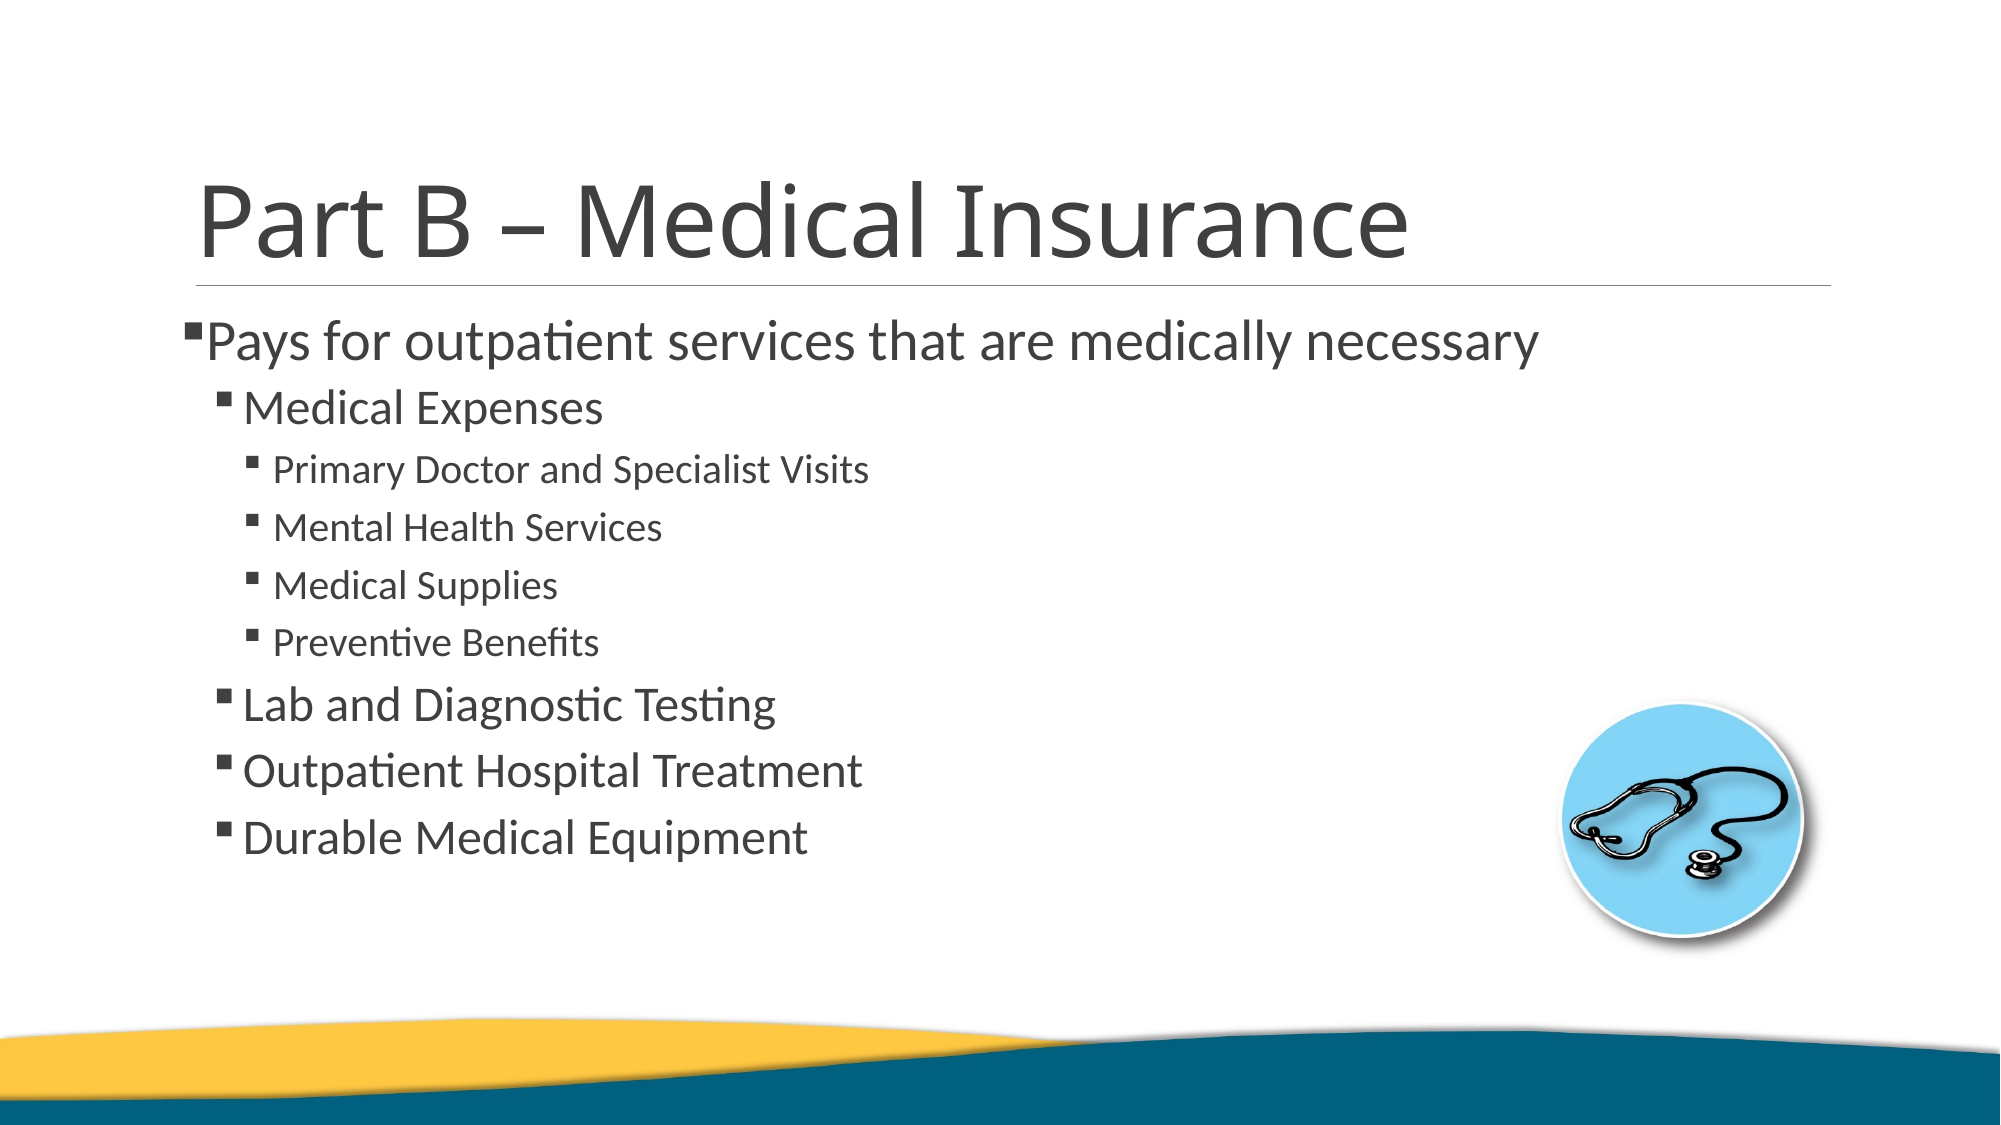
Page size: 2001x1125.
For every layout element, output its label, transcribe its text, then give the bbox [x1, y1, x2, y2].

title Part B – Medical Insurance [180, 47, 1830, 285]
list Pays for outpatient services that are medically necessary Medical Expenses Primary Doctor and Specialist Visits Mental Health Services Medical Supplies Preventive Benefits Lab and Diagnostic Testing Outpatient Hospital Treatment Durable Medical Equipment [180, 302, 1830, 963]
picture [0, 690, 2000, 1101]
